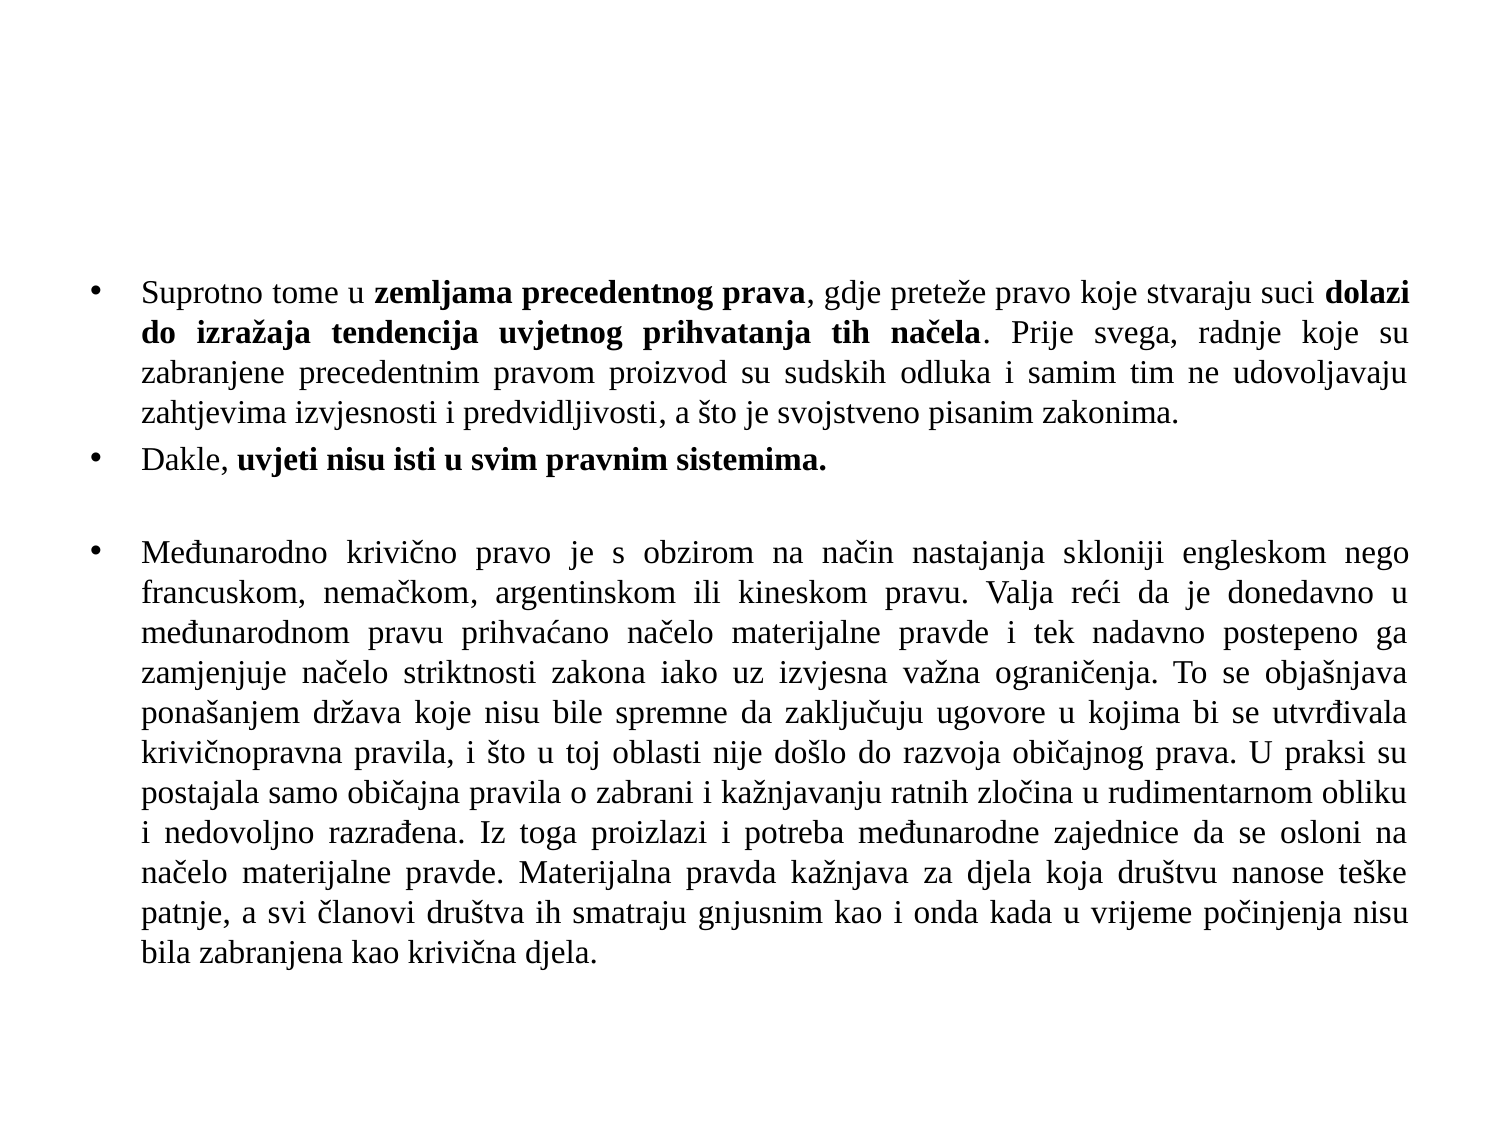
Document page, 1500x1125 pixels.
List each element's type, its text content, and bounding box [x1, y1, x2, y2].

list Suprotno tome u zemljama precedentnog prava, gdje preteže pravo koje stvaraju suci dolazi do izražaja tendencija uvjetnog prihvatanja tih načela. Prije svega, radnje koje su zabranjene precedentnim pravom proizvod su sudskih odluka i samim tim ne udovoljavaju zahtjevima izvjesnosti i predvidljivosti, a što je svojstveno pisanim zakonima. Dakle, uvjeti nisu isti u svim pravnim sistemima. Međunarodno krivično pravo je s obzirom na način nastajanja skloniji engleskom nego francuskom, nemačkom, argentinskom ili kineskom pravu. Valja reći da je donedavno u međunarodnom pravu prihvaćano načelo materijalne pravde i tek nadavno postepeno ga zamjenjuje načelo striktnosti zakona iako uz izvjesna važna ograničenja. To se objašnjava ponašanjem država koje nisu bile spremne da zaključuju ugovore u kojima bi se utvrđivala krivičnopravna pravila, i što u toj oblasti nije došlo do razvoja običajnog prava. U praksi su postajala samo običajna pravila o zabrani i kažnjavanju ratnih zločina u rudimentarnom obliku i nedovoljno razrađena. Iz toga proizlazi i potreba međunarodne zajednice da se osloni na načelo materijalne pravde. Materijalna pravda kažnjava za djela koja društvu nanose teške patnje, a svi članovi društva ih smatraju gnjusnim kao i onda kada u vrijeme počinjenja nisu bila zabranjena kao krivična djela. [75, 262, 1425, 1005]
